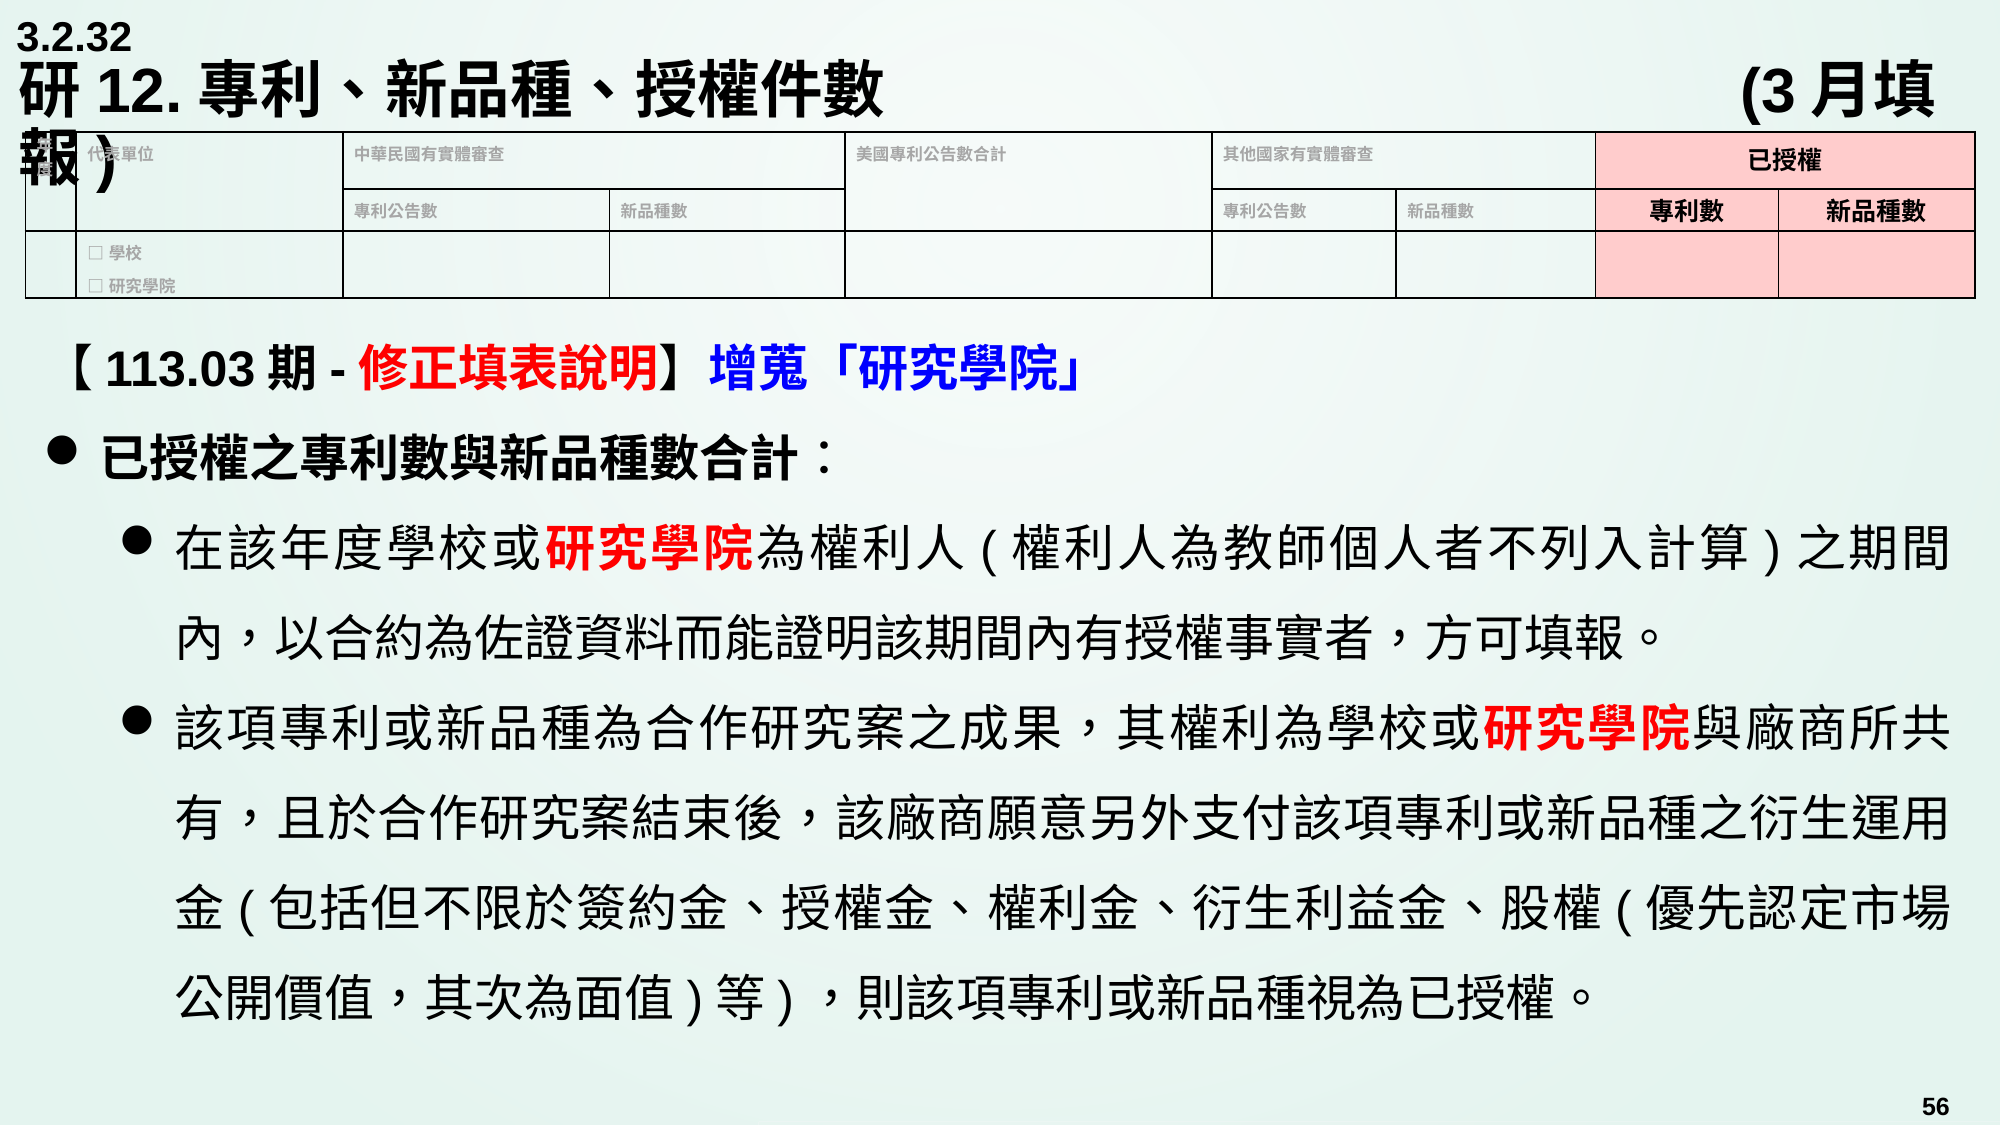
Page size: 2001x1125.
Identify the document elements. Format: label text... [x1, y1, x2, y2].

table_cell [344, 232, 609, 297]
title 研12.專利、新品種、授權件數 (3月填報) [3, 51, 2000, 134]
text_box 【113.03期-修正填表說明】增蒐「研究學院」 已授權之專利數與新品種數合計： 在該年度學校或研究學院為權利人(權利人為教師個人者不列入計算)之期間內，以合約為佐證資料而能證明該期間內有授權事實者，方可填報。 該項專利或新品種為合作研究案之成果，其權利為學校或研究學院與廠商所共有，且於合作研究案結束後，該廠商願意另外支付該項專利或新品種之衍生運用金(包括但不限於簽約金、授權金、權利金、衍生利益金、股權(優先認定市場公開價值，其次為面值)等)，則該項專利或新品種視為已授權。 [28, 299, 1967, 1034]
table_cell 專利公告數 [1213, 190, 1395, 230]
table_cell [26, 232, 75, 297]
table_cell [1213, 232, 1395, 297]
table_cell 10 [0, 0, 2000, 1125]
text_box 3.2.32 [1, 1, 148, 67]
table_cell [1779, 232, 1974, 297]
table_cell 專利公告數 [344, 190, 609, 230]
table_header 其他國家有實體審查 [1213, 133, 1595, 188]
table_cell 新品種數 [1779, 190, 1974, 230]
table_cell [846, 232, 1211, 297]
table_header 已授權 [1596, 133, 1974, 188]
table_cell [1596, 232, 1778, 297]
table_cell □學校 □研究學院 [77, 232, 342, 297]
table_cell [610, 232, 844, 297]
table_cell 新品種數 [1397, 190, 1595, 230]
table_cell [1397, 232, 1595, 297]
table_header 中華民國有實體審查 [344, 133, 844, 188]
table_header 美國專利公告數合計 [846, 133, 1211, 230]
table_cell 新品種數 [610, 190, 844, 230]
table_cell 專利數 [1596, 190, 1778, 230]
table_header 年度 [26, 133, 75, 230]
table_header 代表單位 [77, 133, 342, 230]
